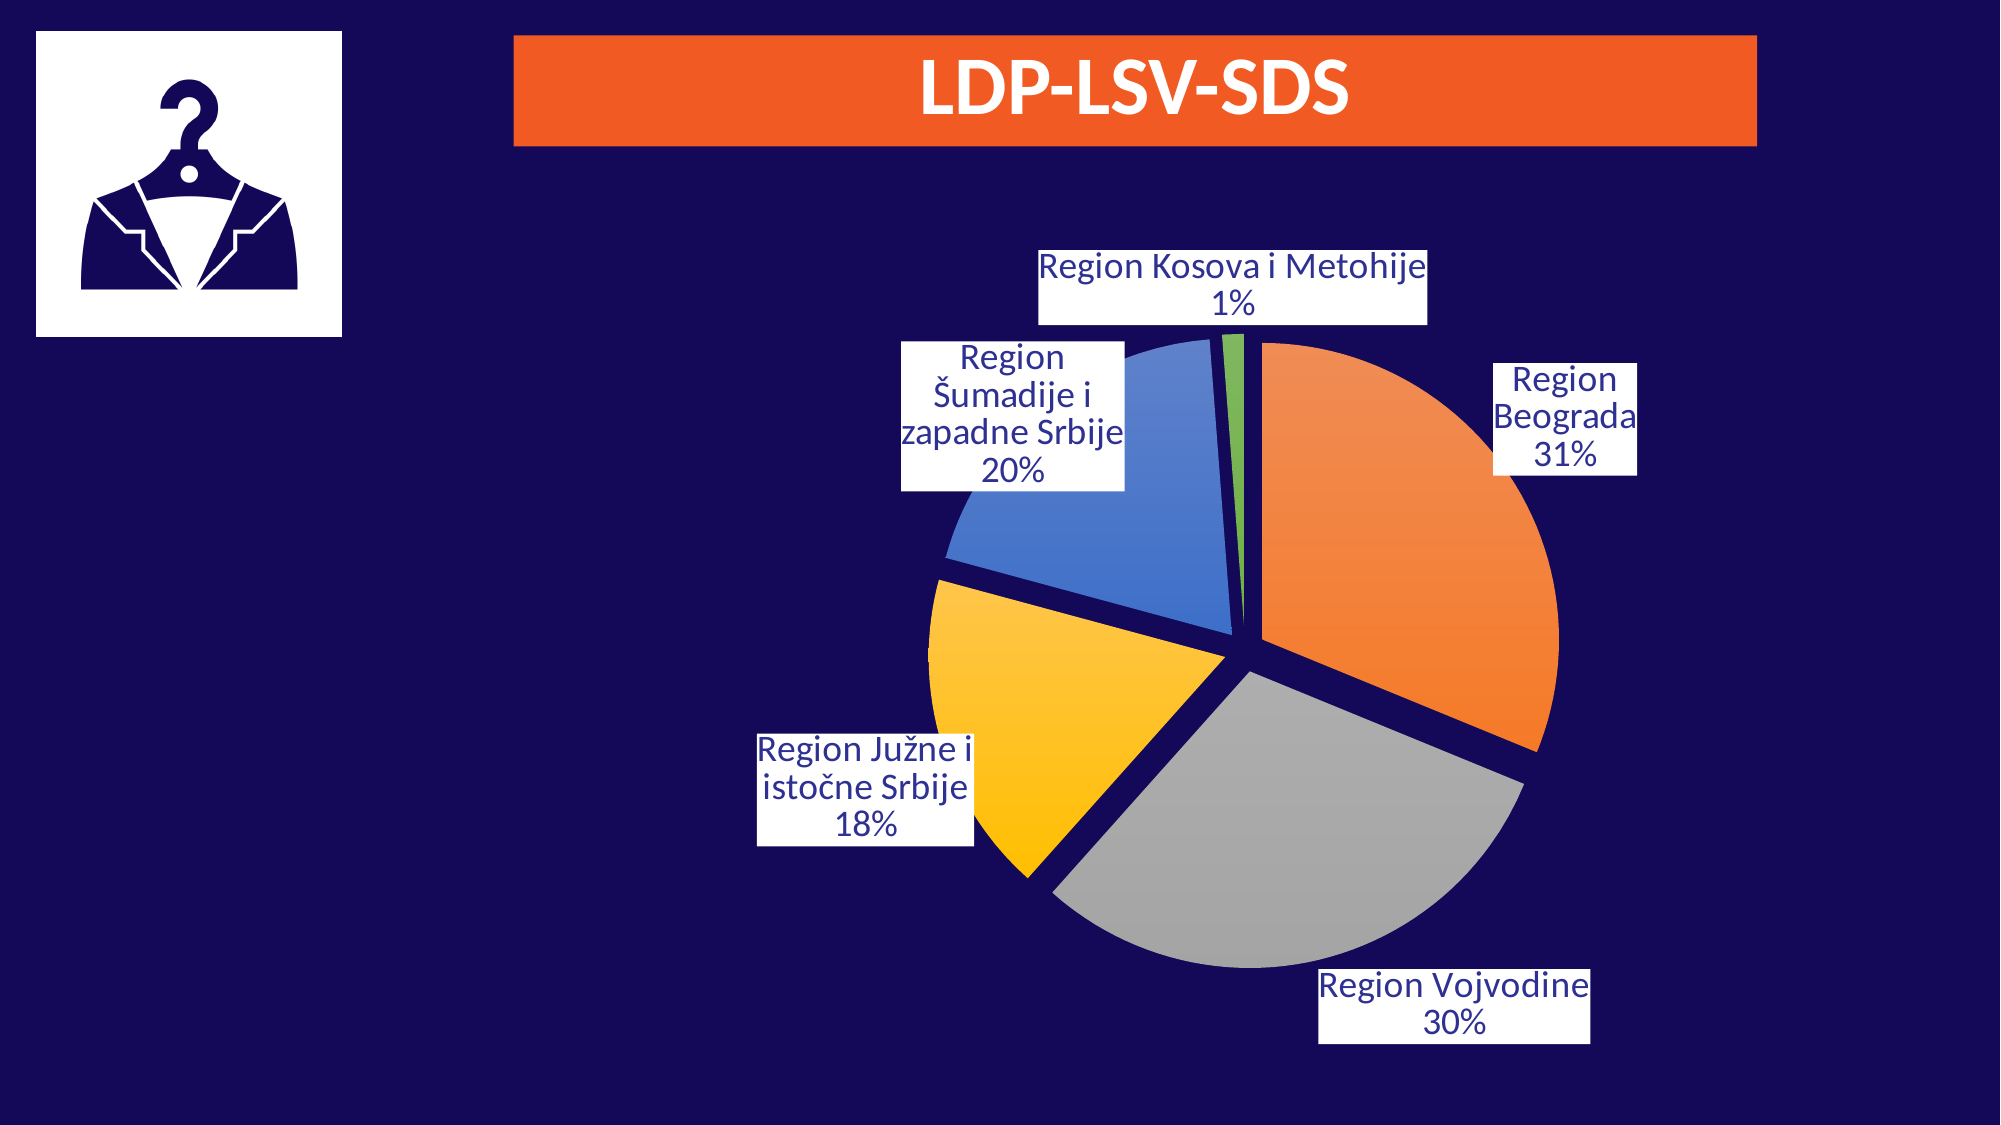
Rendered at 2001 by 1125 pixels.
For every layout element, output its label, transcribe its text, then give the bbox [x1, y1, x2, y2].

chart [551, 233, 1837, 1065]
picture [35, 31, 342, 337]
text_box LDP-LSV-SDS [513, 35, 1758, 147]
